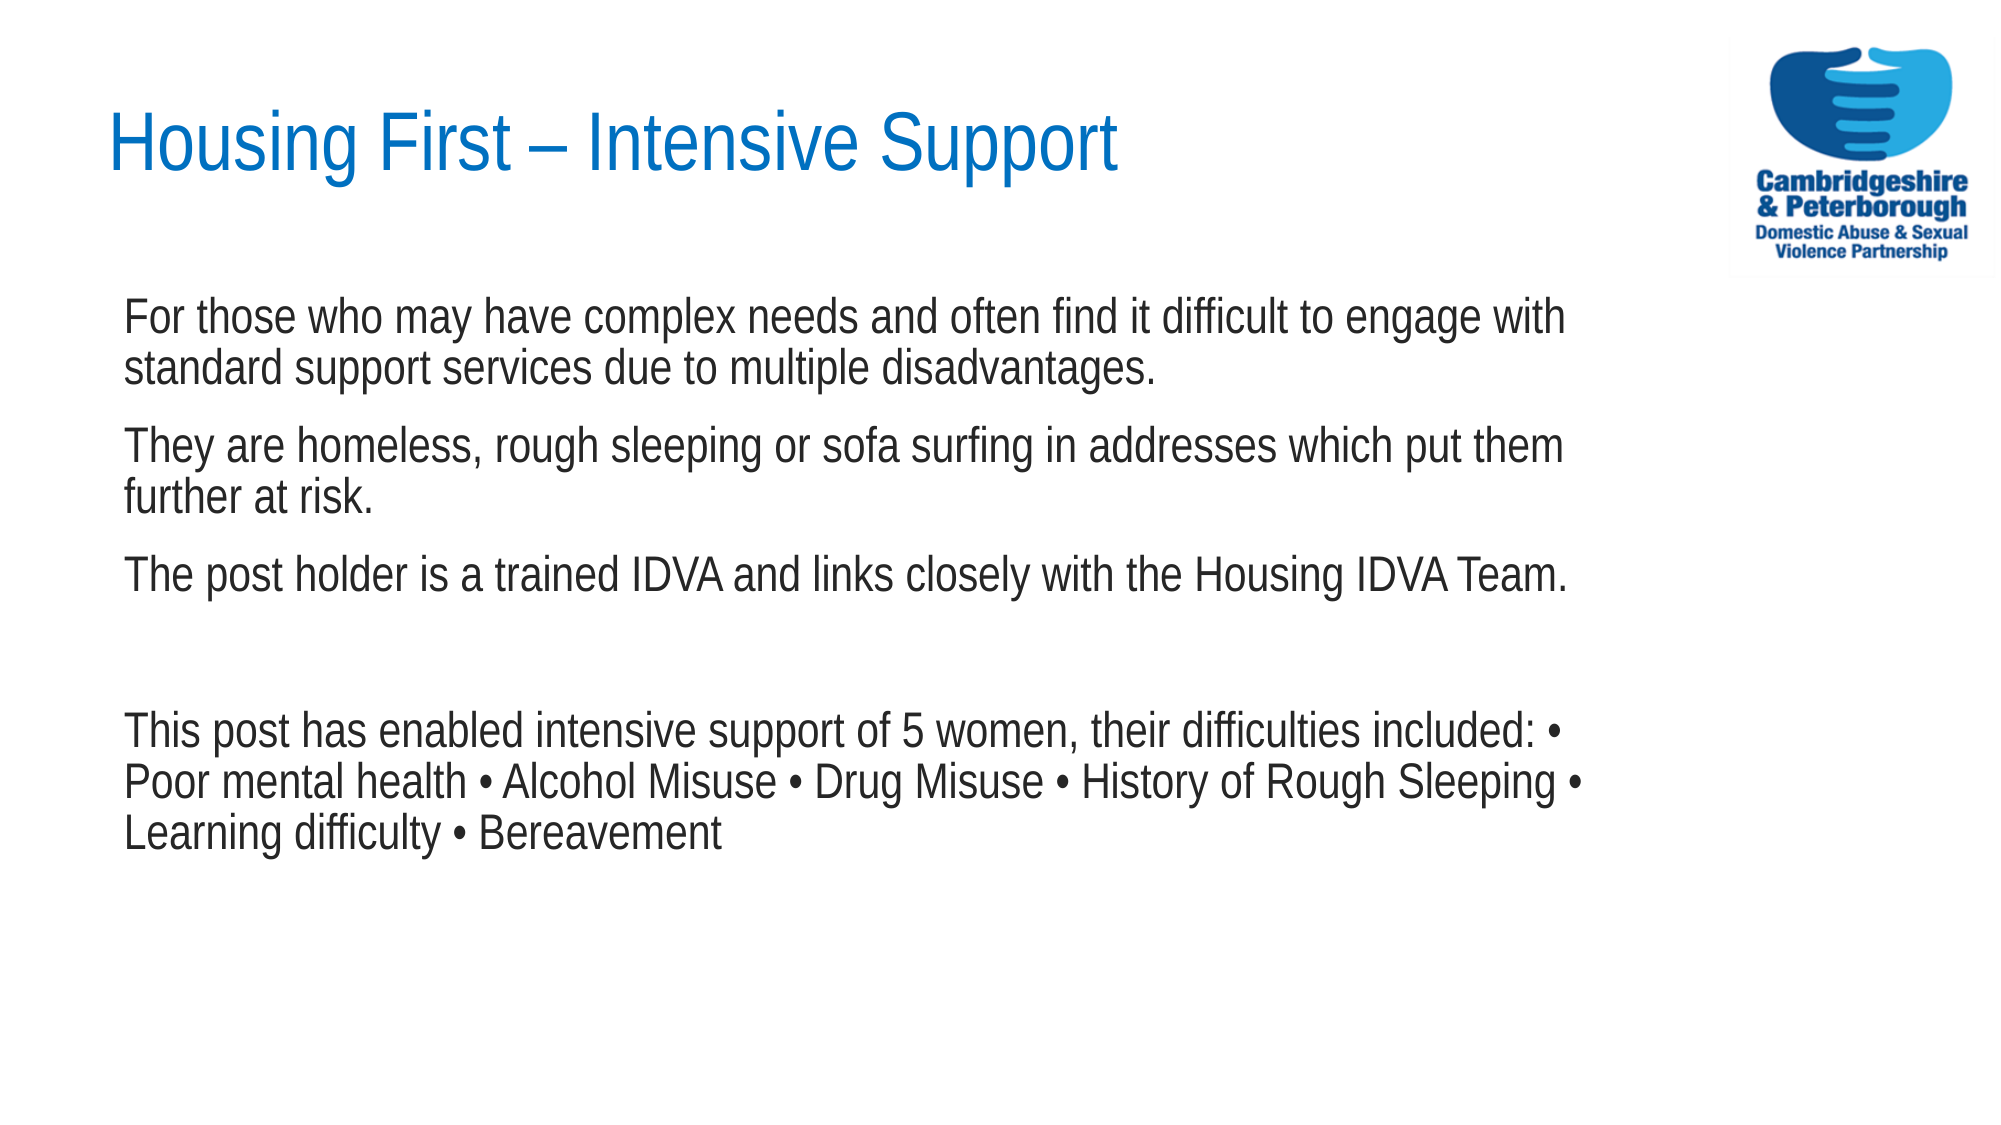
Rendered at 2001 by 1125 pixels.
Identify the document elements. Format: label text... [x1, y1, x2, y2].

list Housing First – Intensive Support For those who may have complex needs and often find it difficult to engage with standard support services due to multiple disadvantages. They are homeless, rough sleeping or sofa surfing in addresses which put them further at risk. The post holder is a trained IDVA and links closely with the Housing IDVA Team. This post has enabled intensive support of 5 women, their difficulties included: • Poor mental health • Alcohol Misuse • Drug Misuse • History of Rough Sleeping • Learning difficulty • Bereavement [93, 95, 1646, 1024]
picture [1728, 37, 1997, 278]
